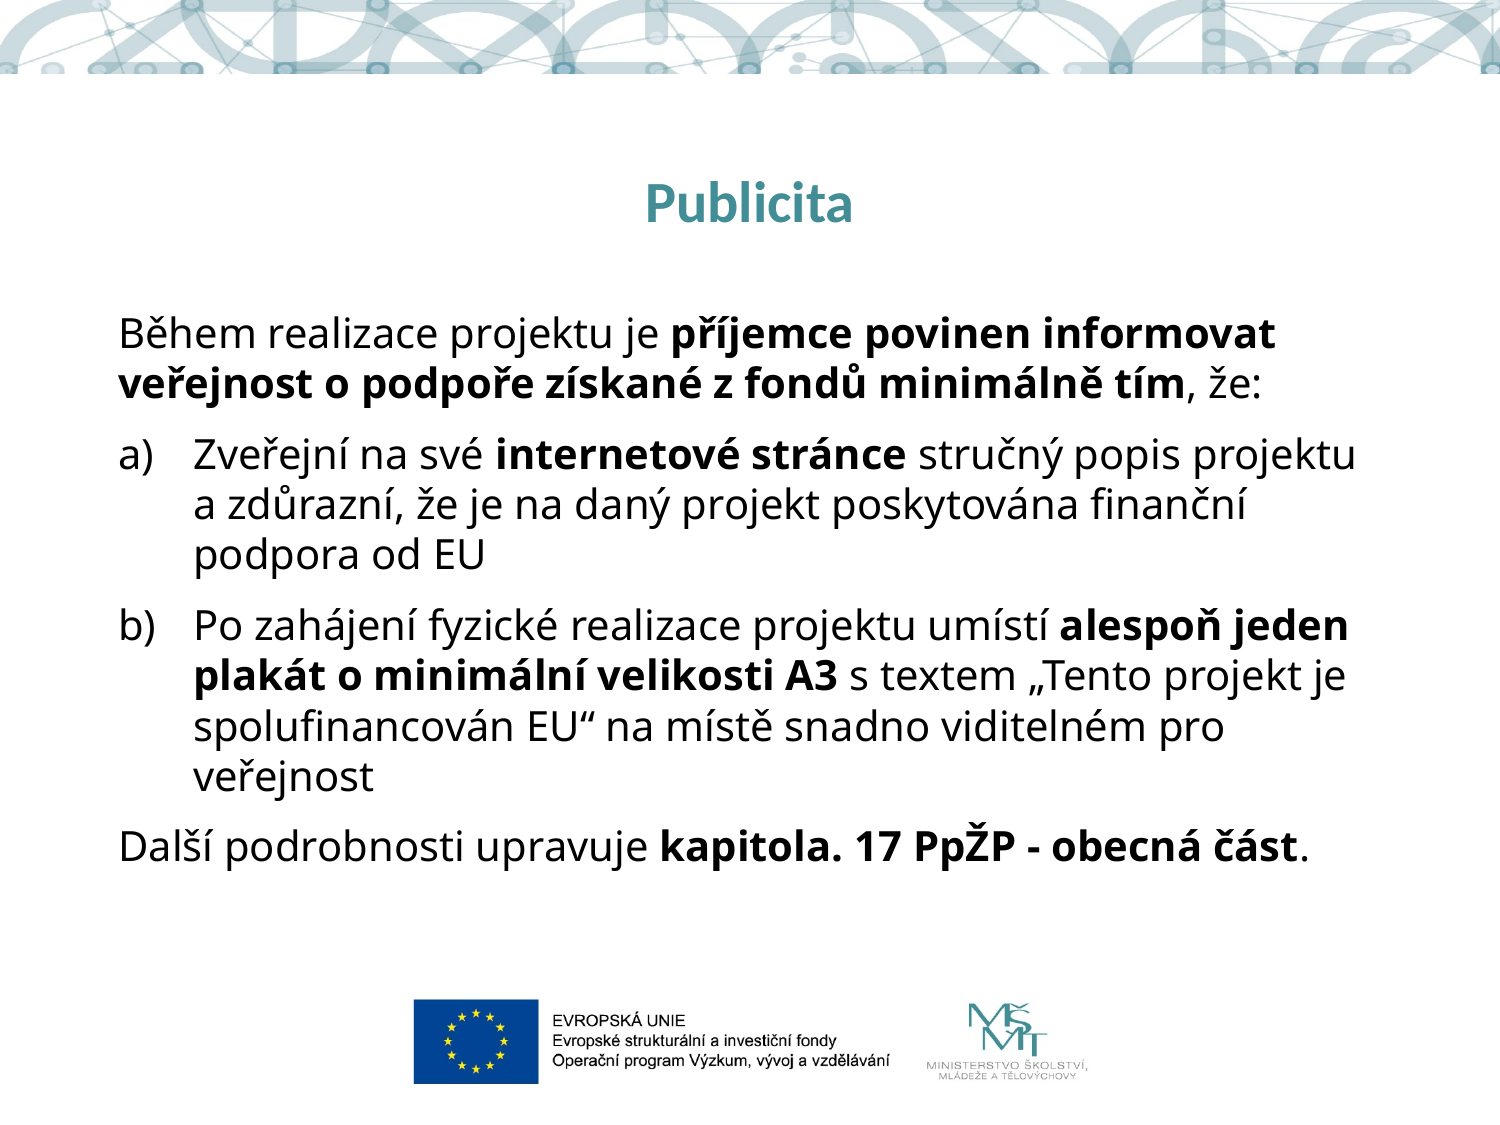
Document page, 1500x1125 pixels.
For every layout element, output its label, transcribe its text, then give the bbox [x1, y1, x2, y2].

picture [371, 957, 1129, 1125]
title Publicita [103, 129, 1397, 278]
list Během realizace projektu je příjemce povinen informovat veřejnost o podpoře získané z fondů minimálně tím, že: Zveřejní na své internetové stránce stručný popis projektu a zdůrazní, že je na daný projekt poskytována finanční podpora od EU Po zahájení fyzické realizace projektu umístí alespoň jeden plakát o minimální velikosti A3 s textem „Tento projekt je spolufinancován EU“ na místě snadno viditelném pro veřejnost Další podrobnosti upravuje kapitola. 17 PpŽP - obecná část. [103, 299, 1397, 957]
picture [0, 0, 1500, 74]
